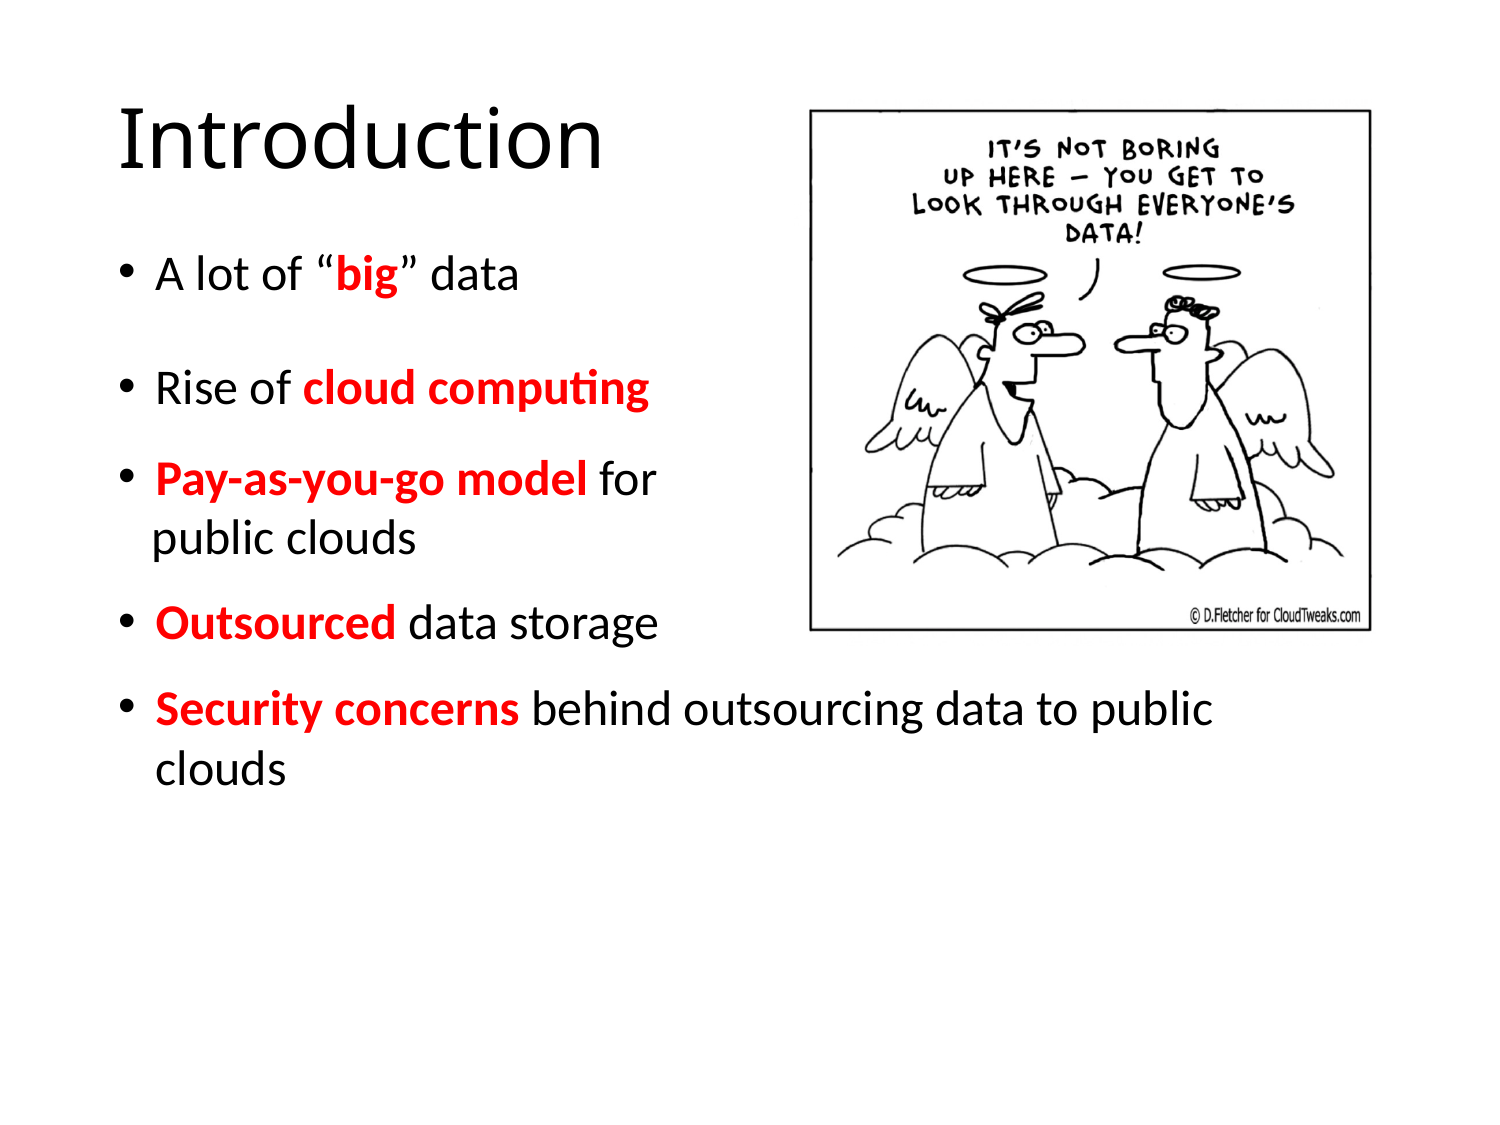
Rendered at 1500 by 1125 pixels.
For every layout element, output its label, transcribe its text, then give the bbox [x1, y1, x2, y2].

title Introduction [103, 77, 1397, 207]
list A lot of “big” data Rise of cloud computing Pay-as-you-go model for public clouds Outsourced data storage Security concerns behind outsourcing data to public clouds [103, 232, 1273, 1034]
picture [794, 99, 1384, 646]
